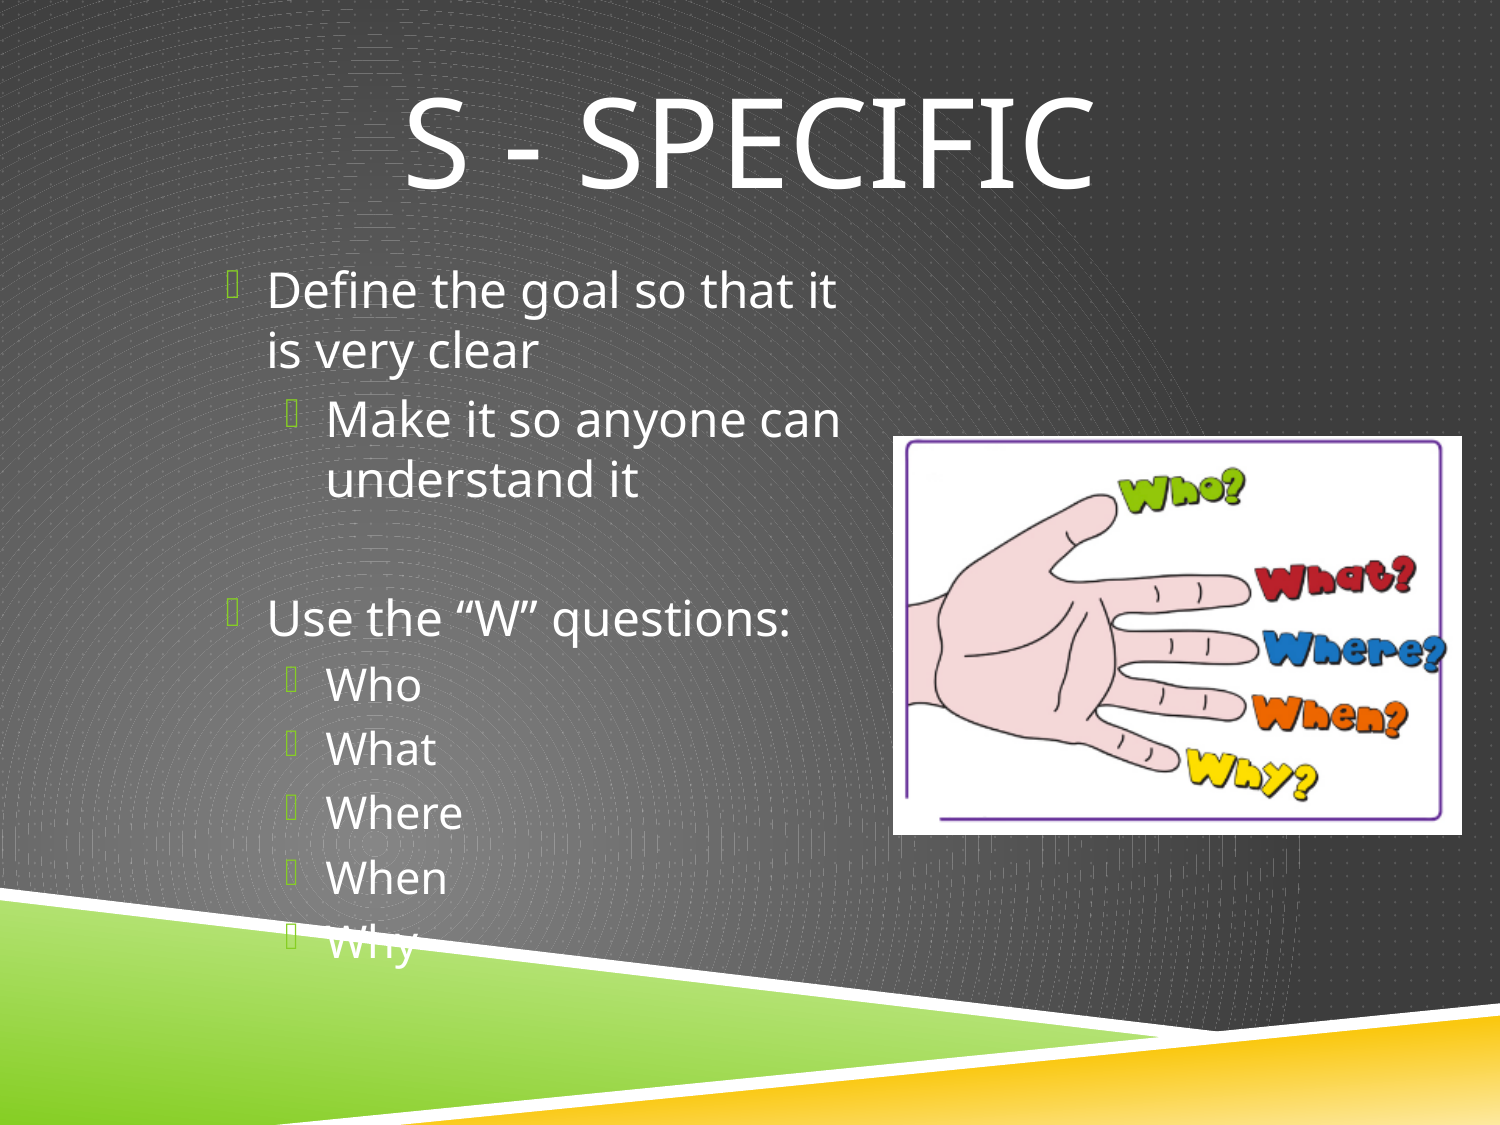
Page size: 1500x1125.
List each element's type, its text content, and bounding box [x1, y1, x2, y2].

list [892, 334, 1462, 937]
title S - Specific [112, 45, 1388, 233]
list Define the goal so that it is very clear Make it so anyone can understand it Use the “W” questions: Who What Where When Why [215, 251, 862, 986]
